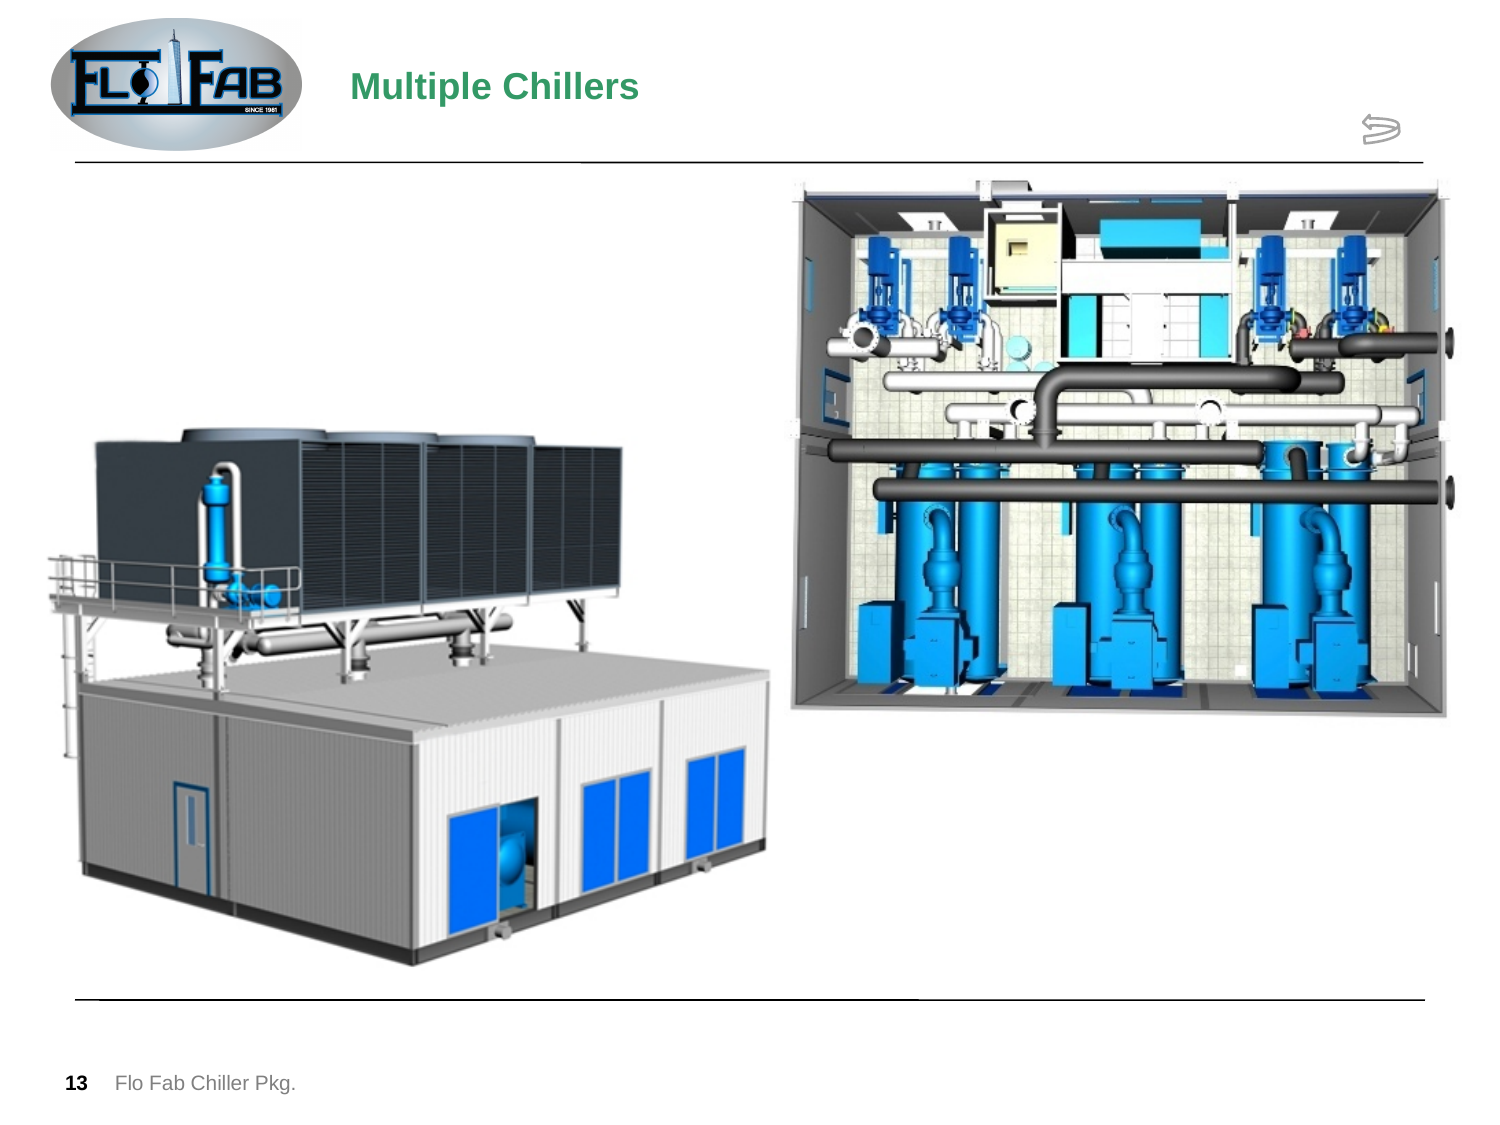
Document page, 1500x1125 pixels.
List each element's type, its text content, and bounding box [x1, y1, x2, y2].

slide_number 13 [49, 1062, 163, 1109]
picture [50, 18, 302, 151]
picture [37, 166, 1488, 988]
title Multiple Chillers [349, 62, 1101, 138]
